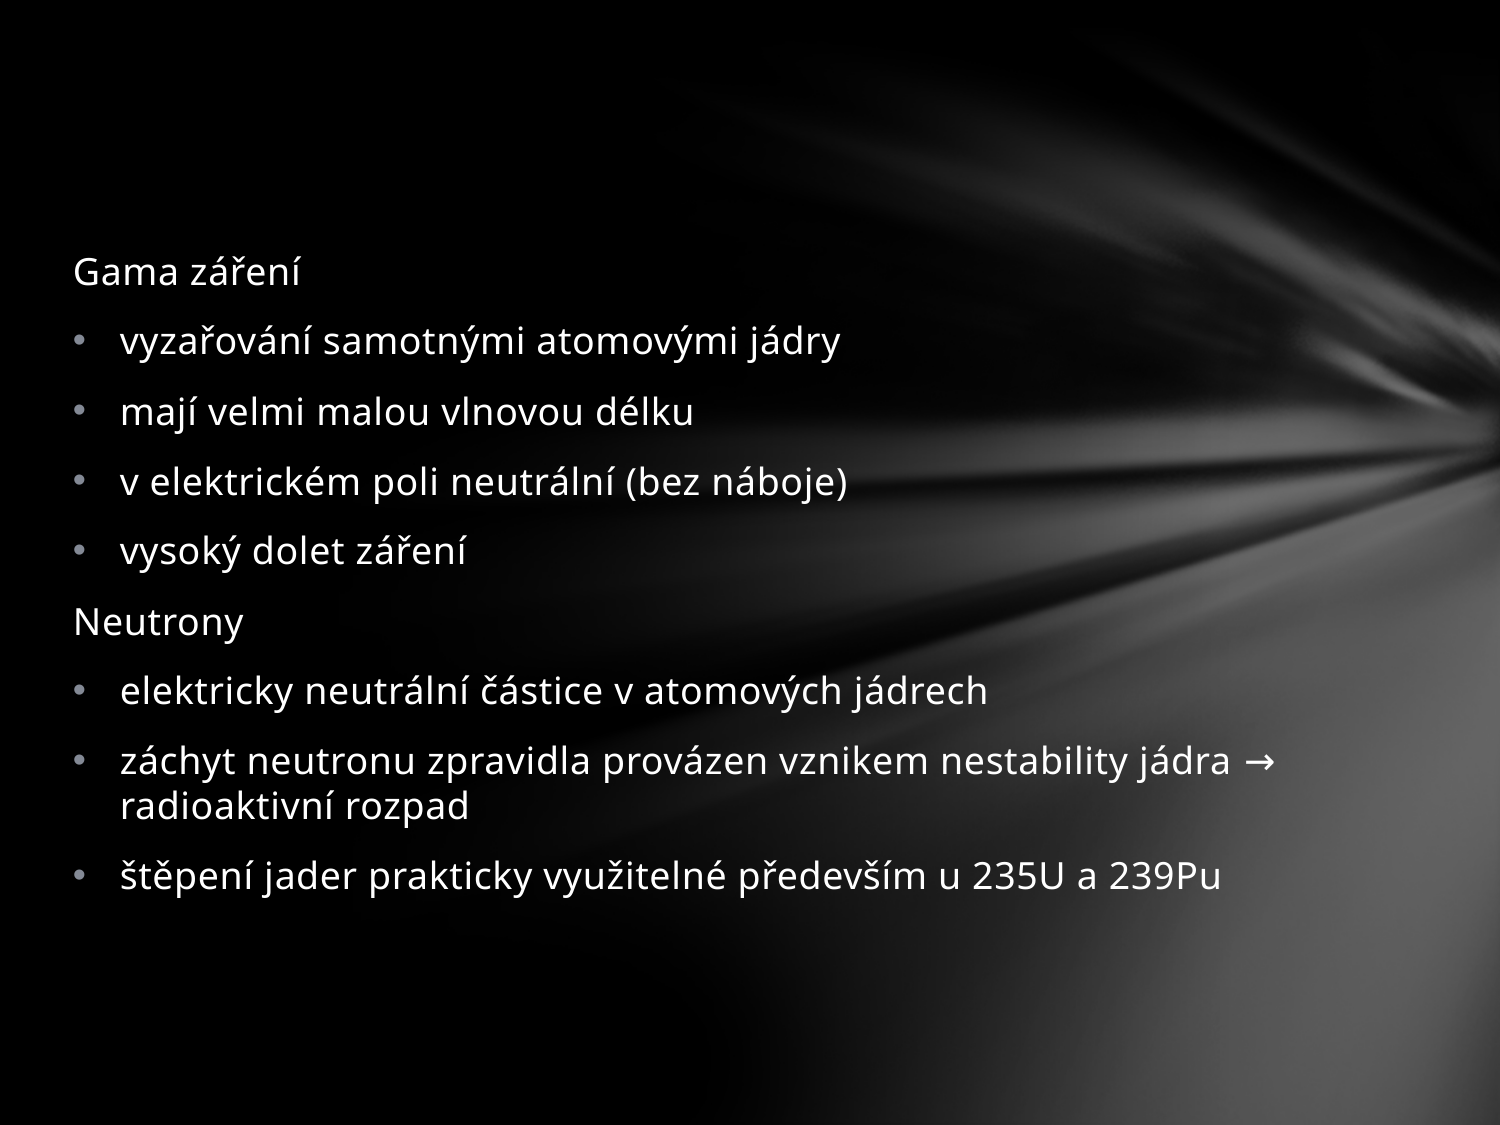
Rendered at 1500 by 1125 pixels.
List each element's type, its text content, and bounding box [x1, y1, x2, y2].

list Gama záření vyzařování samotnými atomovými jádry mají velmi malou vlnovou délku v elektrickém poli neutrální (bez náboje) vysoký dolet záření Neutrony elektricky neutrální částice v atomových jádrech záchyt neutronu zpravidla provázen vznikem nestability jádra → radioaktivní rozpad štěpení jader prakticky využitelné především u 235U a 239Pu [57, 239, 1318, 1015]
